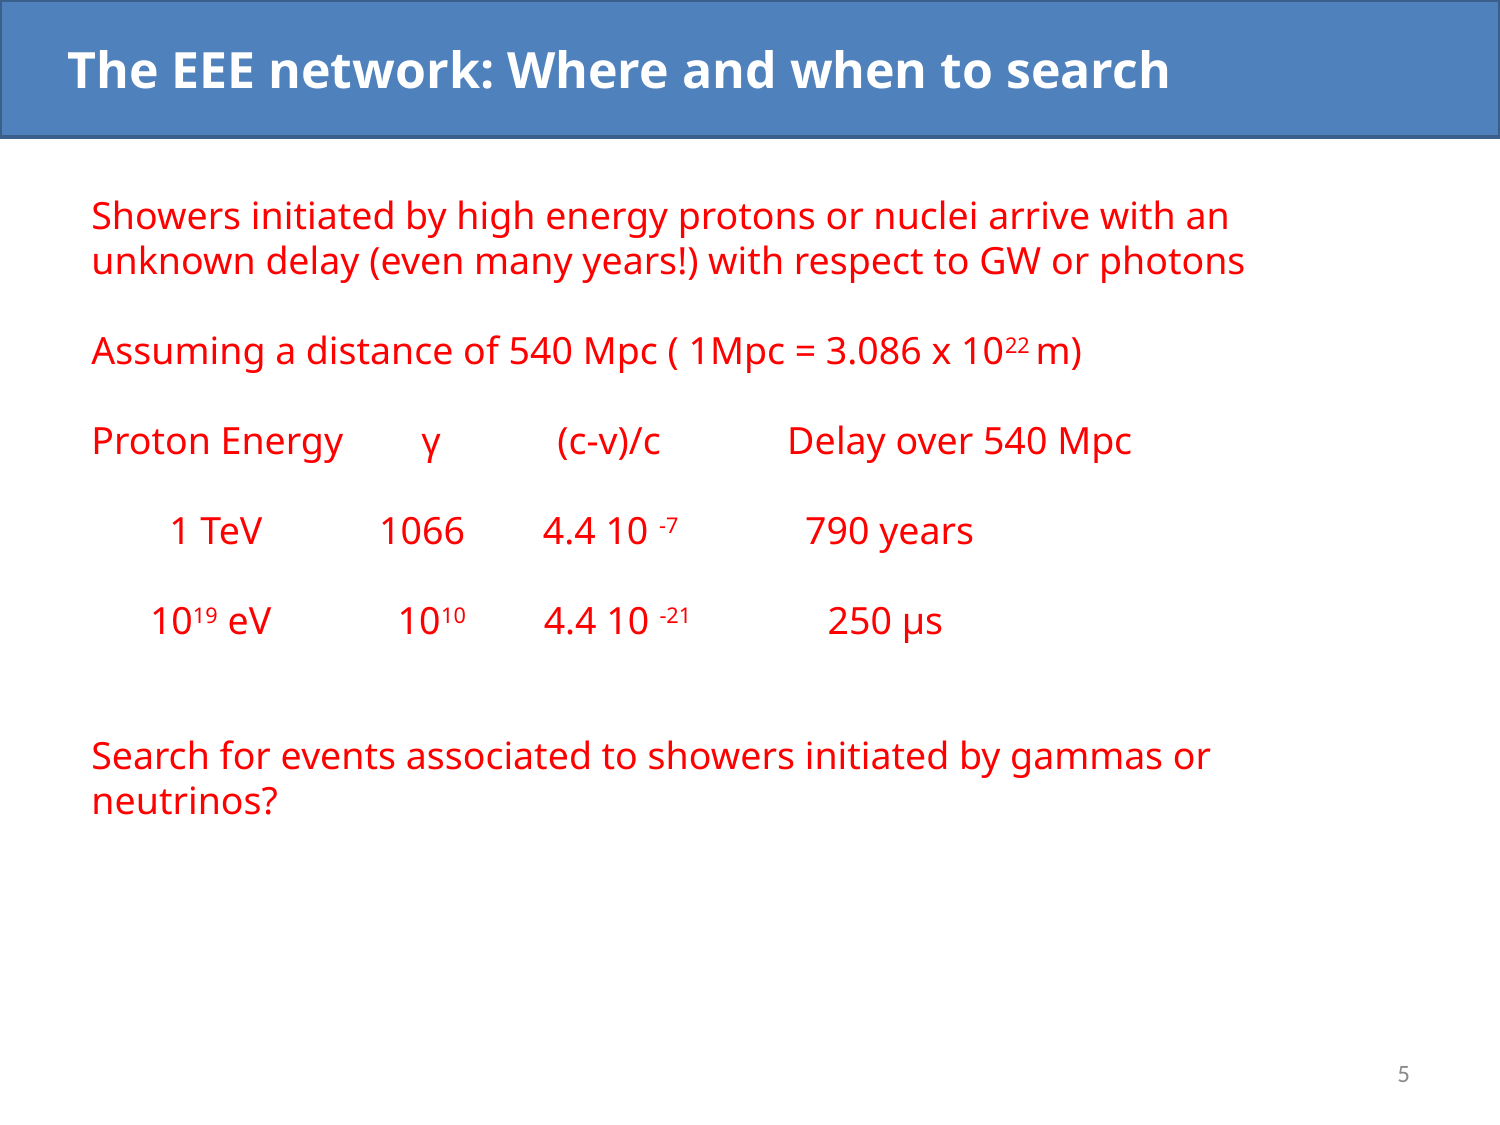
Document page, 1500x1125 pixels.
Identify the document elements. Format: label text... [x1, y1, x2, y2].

slide_number 5 [1074, 1042, 1425, 1103]
text_box Showers initiated by high energy protons or nuclei arrive with an unknown delay (even many years!) with respect to GW or photons Assuming a distance of 540 Mpc ( 1Mpc = 3.086 x 1022 m) Proton Energy γ (c-v)/c Delay over 540 Mpc 1 TeV 1066 4.4 10 -7 790 years 1019 eV 1010 4.4 10 -21 250 µs Search for events associated to showers initiated by gammas or neutrinos? [76, 184, 1365, 830]
text_box [0, 0, 1500, 139]
text_box The EEE network: Where and when to search [53, 30, 1365, 106]
